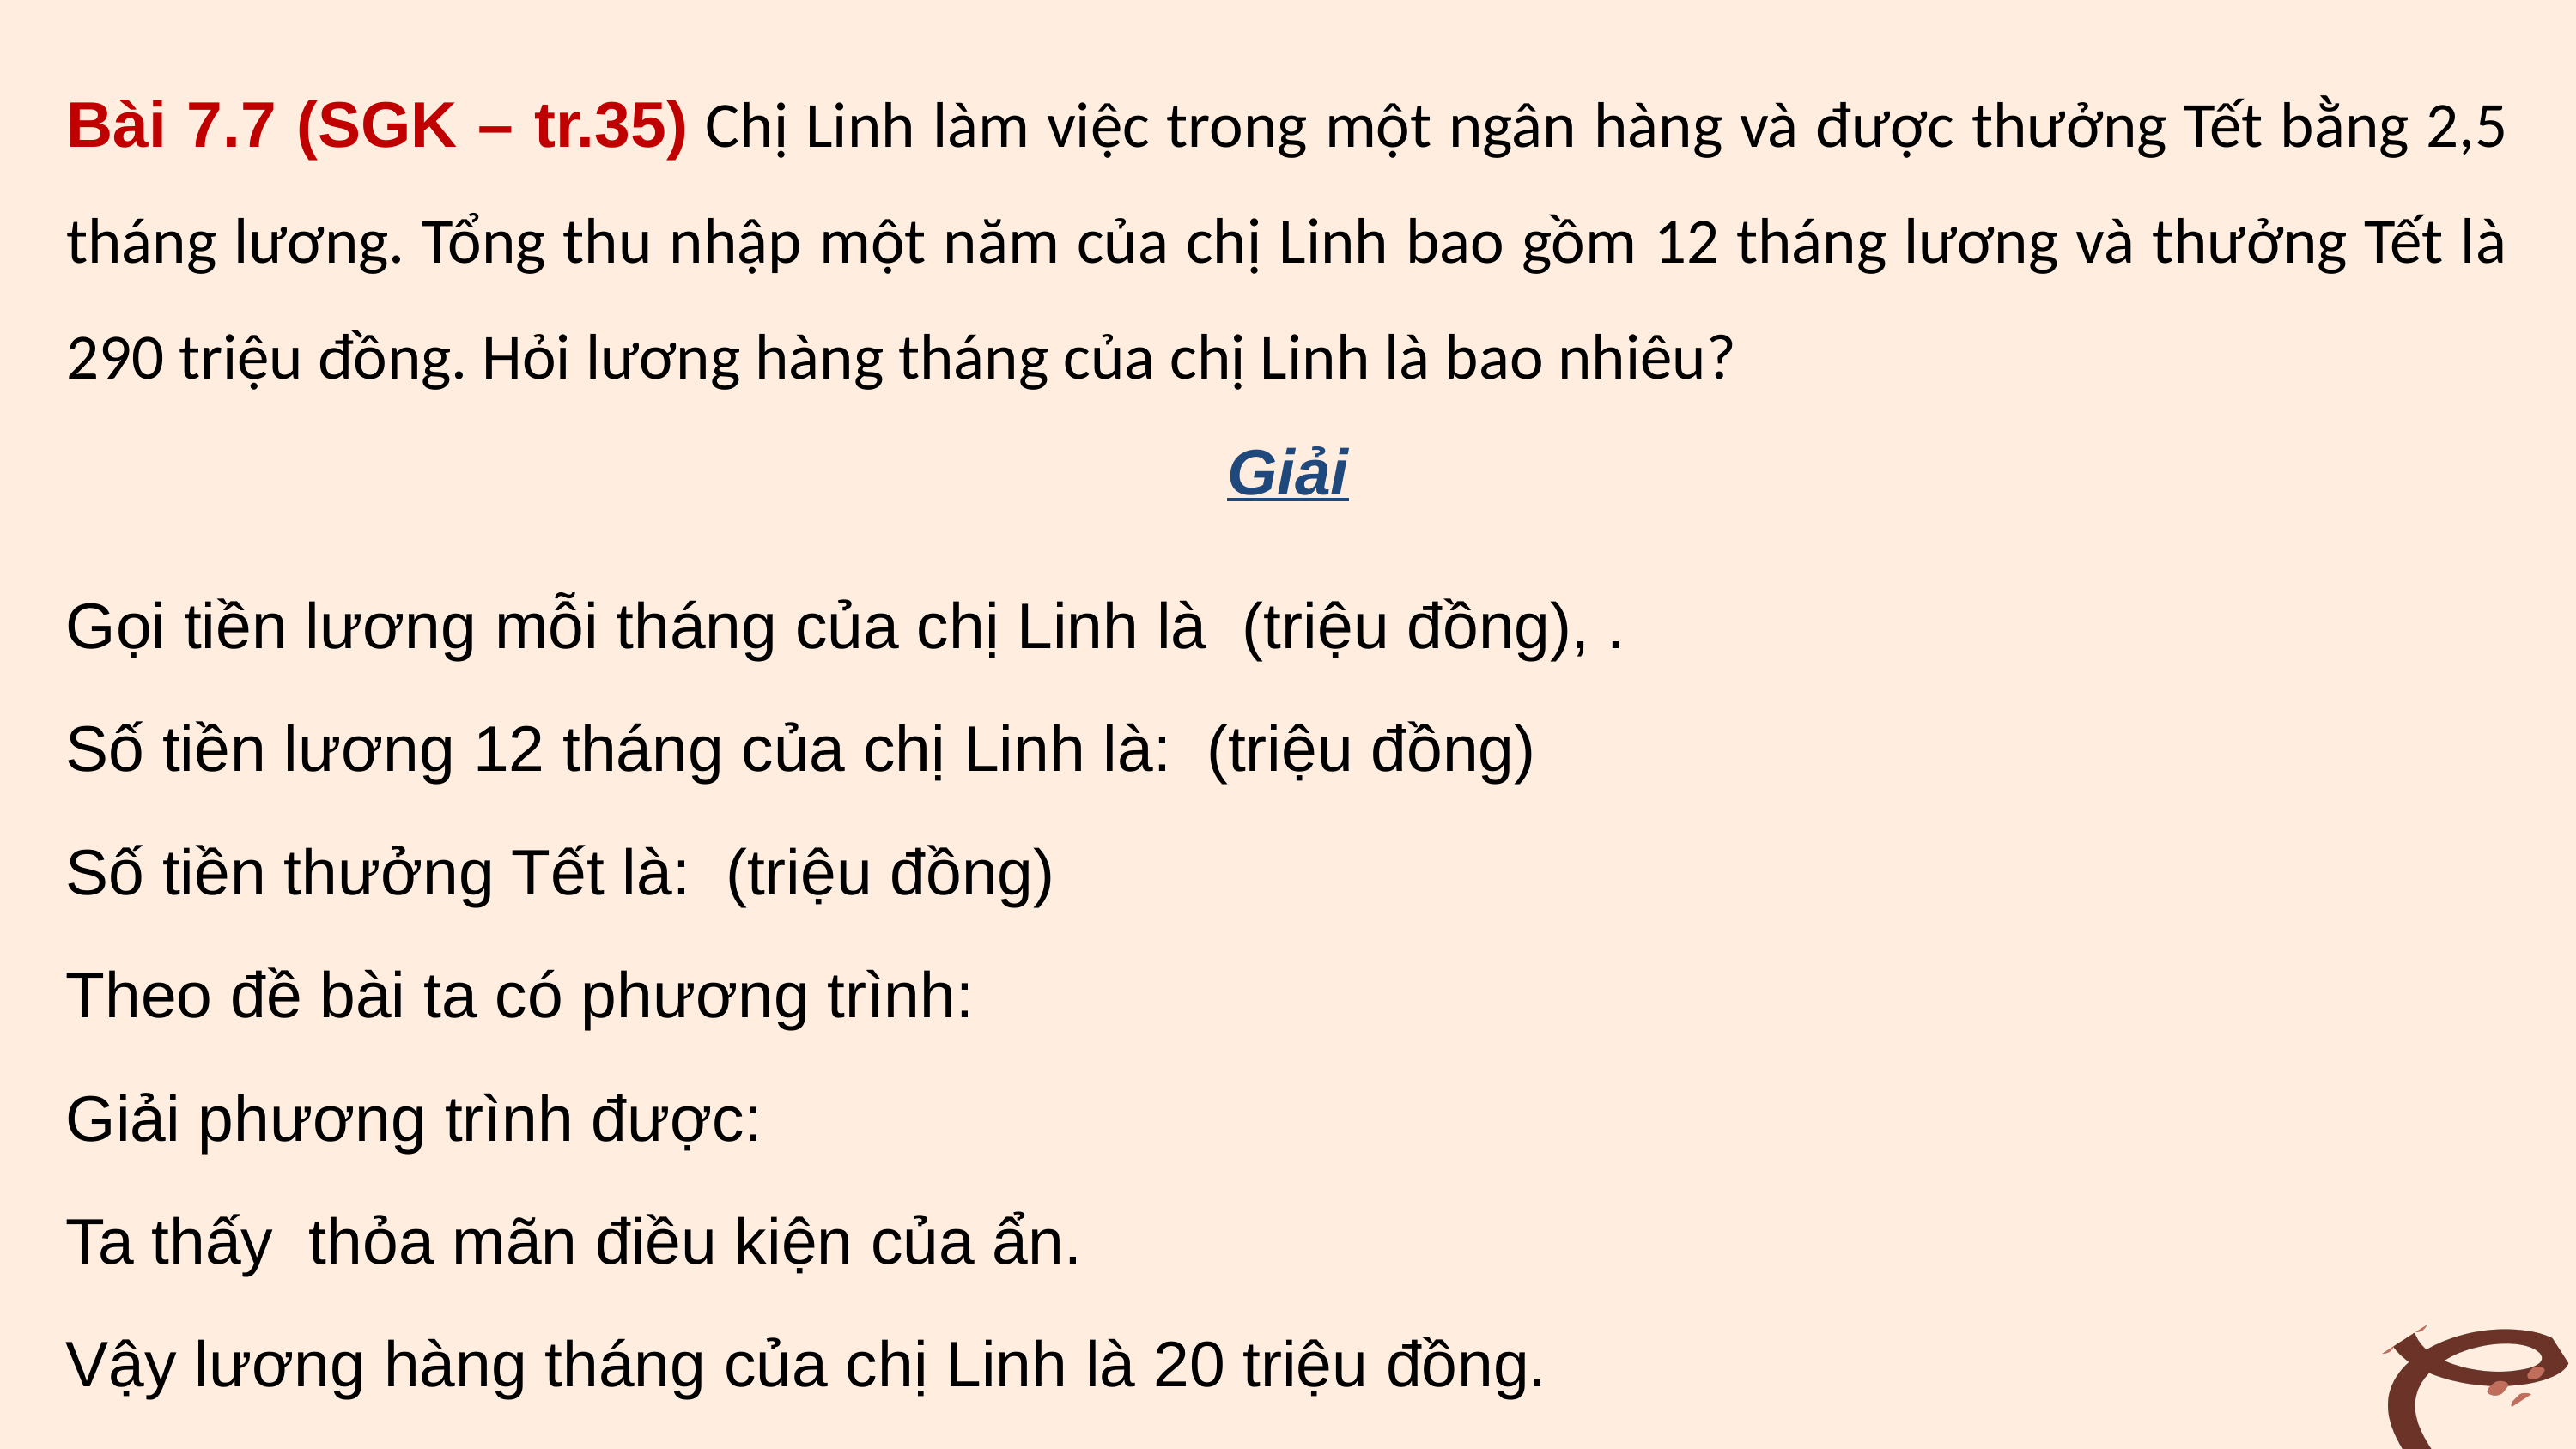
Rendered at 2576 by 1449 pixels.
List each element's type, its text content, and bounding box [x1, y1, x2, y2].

text_box [2334, 1271, 2573, 1449]
text_box Giải [1214, 423, 1362, 514]
text_box Bài 7.7 (SGK – tr.35) Chị Linh làm việc trong một ngân hàng và được thưởng Tết bằng 2,5 tháng lương. Tổng thu nhập một năm của chị Linh bao gồm 12 tháng lương và thưởng Tết là 290 triệu đồng. Hỏi lương hàng tháng của chị Linh là bao nhiêu? [53, 38, 2523, 399]
